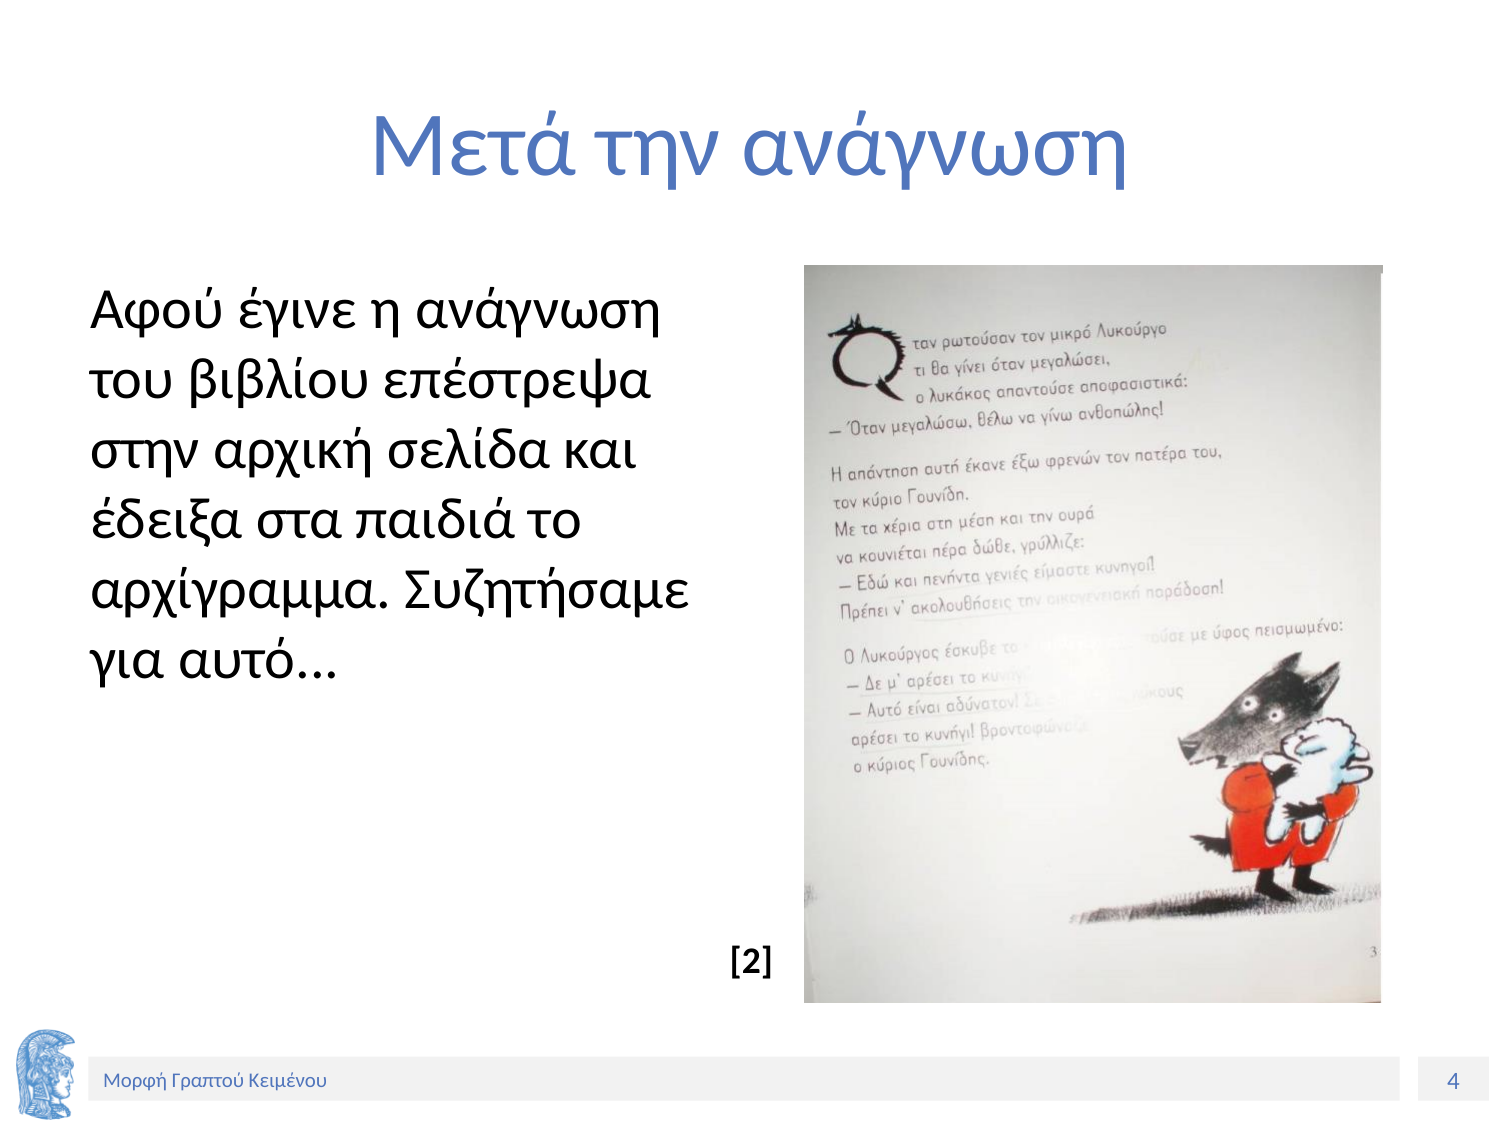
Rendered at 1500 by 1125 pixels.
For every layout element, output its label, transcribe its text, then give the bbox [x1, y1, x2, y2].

list Αφού έγινε η ανάγνωση του βιβλίου επέστρεψα στην αρχική σελίδα και έδειξα στα παιδιά το αρχίγραμμα. Συζητήσαμε για αυτό... [75, 262, 738, 1005]
text_box [2] [714, 928, 792, 988]
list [804, 264, 1384, 1003]
title Μετά την ανάγνωση [75, 45, 1425, 233]
picture [9, 1026, 81, 1120]
